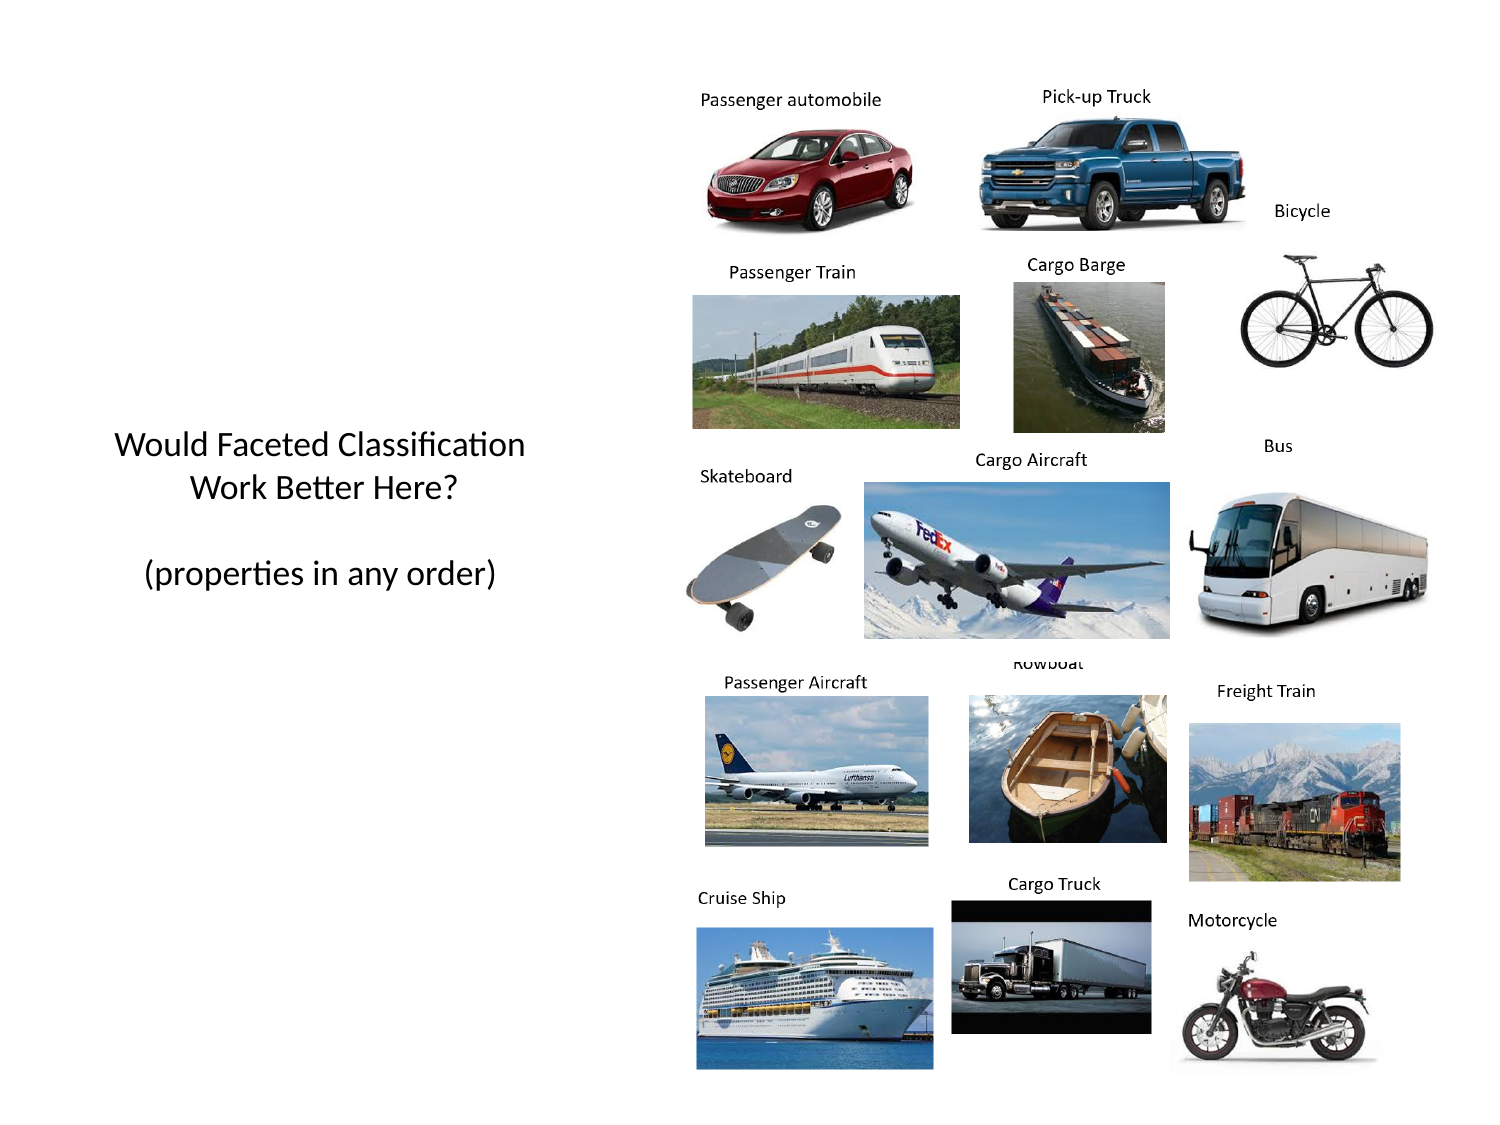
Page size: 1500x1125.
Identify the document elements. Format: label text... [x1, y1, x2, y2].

title Would Faceted Classification Work Better Here? (properties in any order) [58, 412, 584, 600]
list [674, 76, 1443, 640]
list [687, 662, 1416, 1081]
